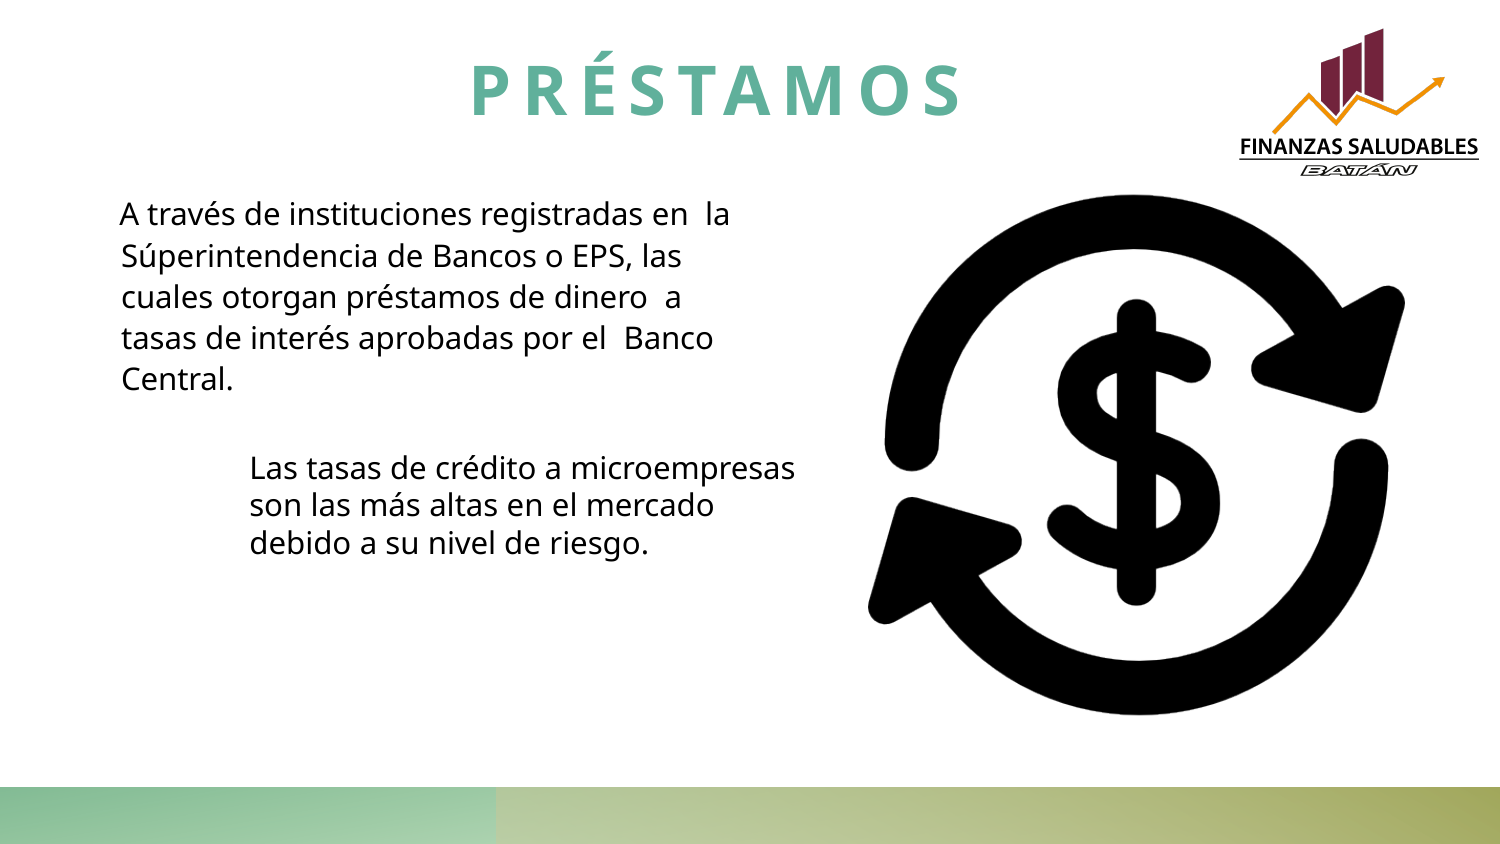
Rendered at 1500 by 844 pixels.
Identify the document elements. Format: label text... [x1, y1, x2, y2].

text_box Las tasas de crédito a microempresas son las más altas en el mercado debido a su nivel de riesgo. [247, 446, 817, 561]
text_box A través de instituciones registradas en la Súperintendencia de Bancos o EPS, las cuales otorgan préstamos de dinero a tasas de interés aprobadas por el Banco Central. [108, 185, 765, 628]
picture [868, 18, 1492, 724]
title préstamos [446, 41, 983, 204]
